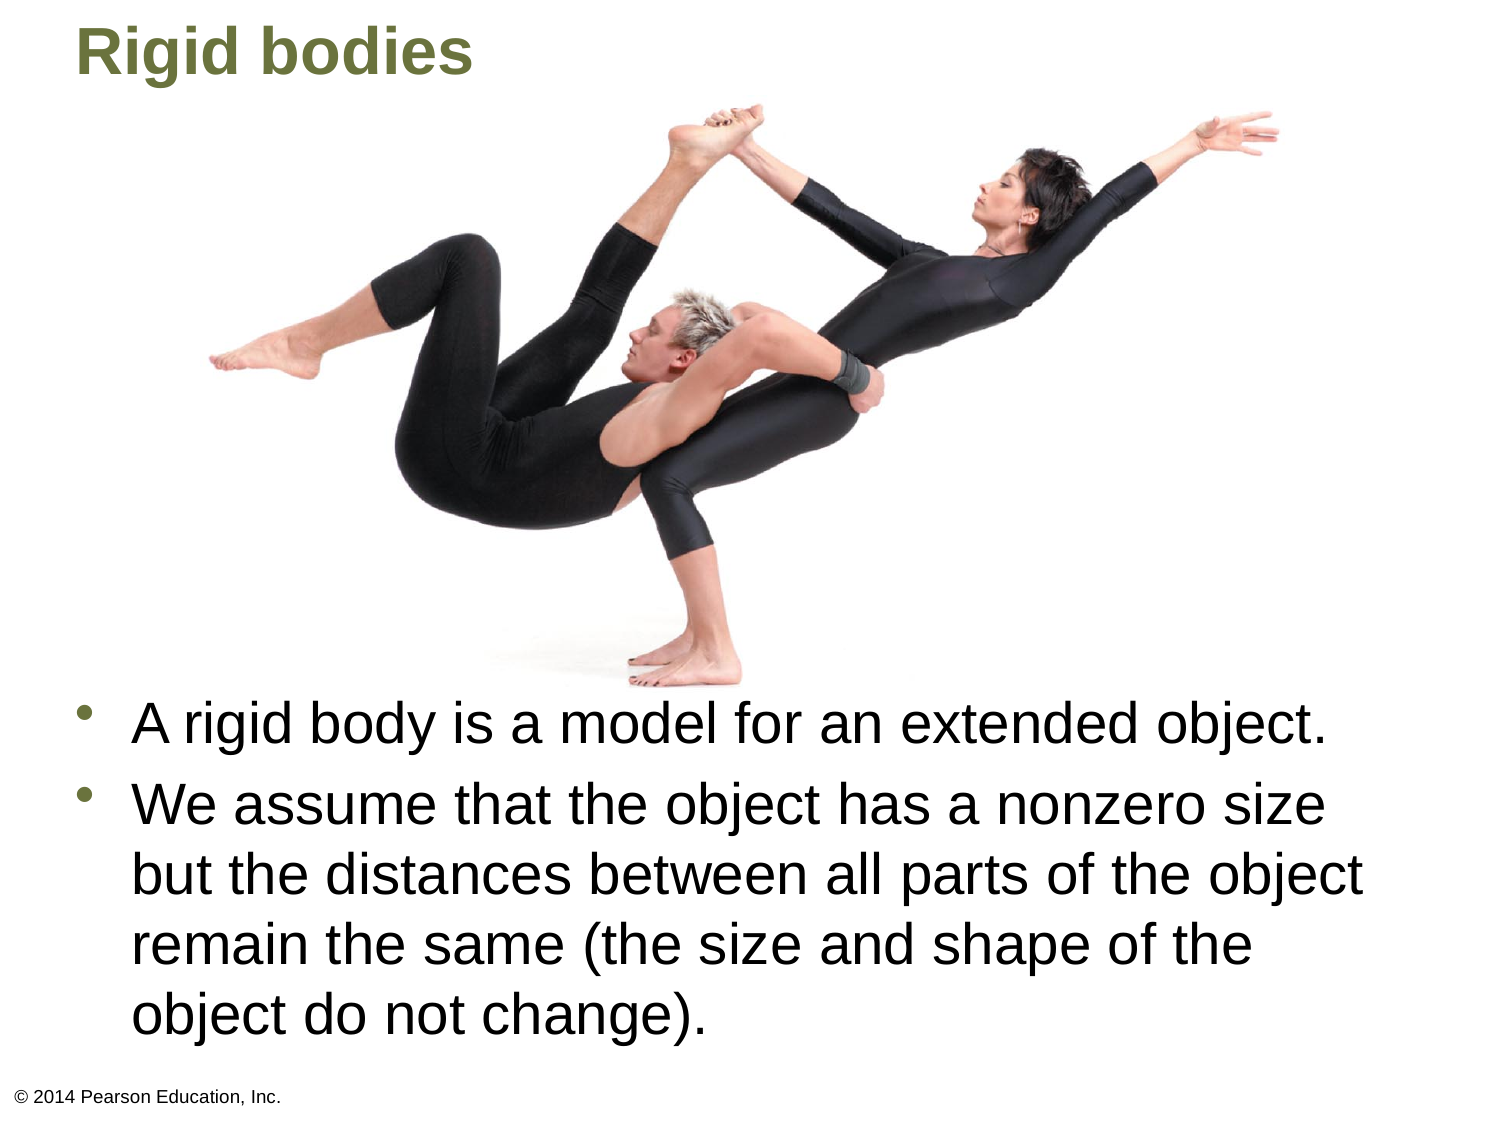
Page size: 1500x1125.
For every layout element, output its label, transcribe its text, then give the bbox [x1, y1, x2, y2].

picture [200, 95, 1287, 696]
title Rigid bodies [0, 0, 1500, 96]
footer © 2014 Pearson Education, Inc. [14, 1084, 900, 1115]
list A rigid body is a model for an extended object. We assume that the object has a nonzero size but the distances between all parts of the object remain the same (the size and shape of the object do not change). [59, 187, 1410, 1088]
